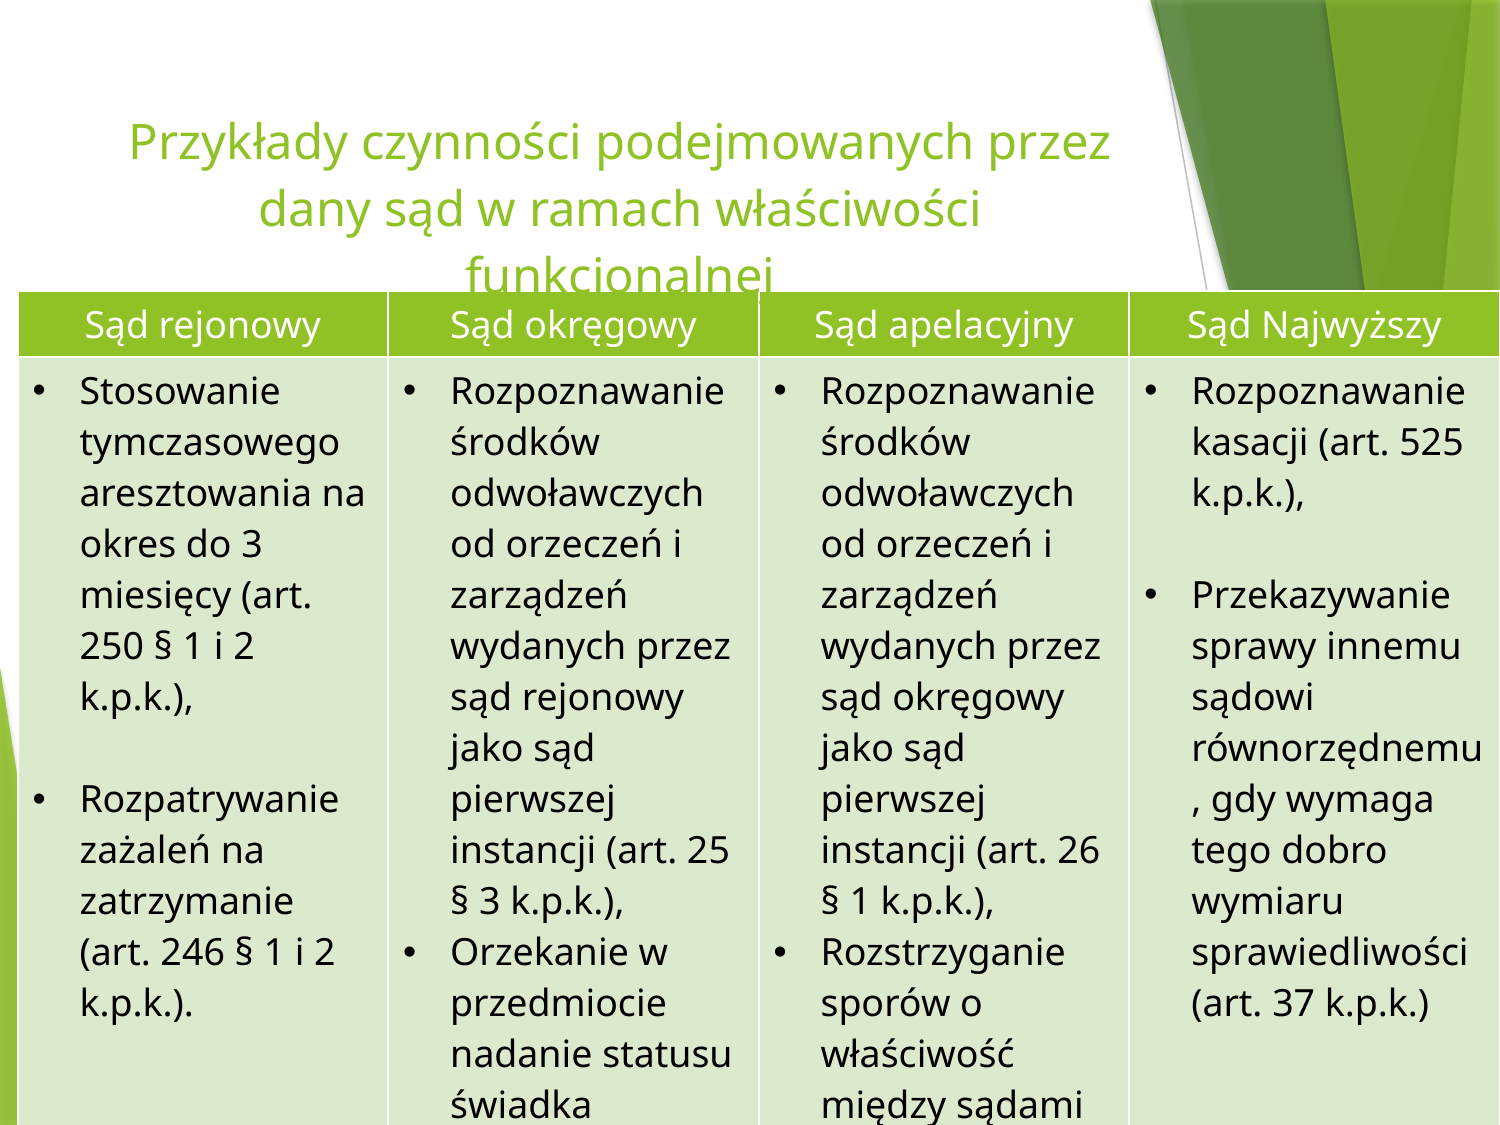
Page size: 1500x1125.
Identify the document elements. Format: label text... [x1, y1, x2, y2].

table_header Sąd rejonowy [19, 292, 387, 356]
table_cell Rozpoznawanie kasacji (art. 525 k.p.k.), Przekazywanie sprawy innemu sądowi równorzędnemu, gdy wymaga tego dobro wymiaru sprawiedliwości (art. 37 k.p.k.) [1130, 358, 1499, 1125]
table_header Sąd Najwyższy [1130, 292, 1499, 356]
table_header Sąd apelacyjny [760, 317, 1128, 356]
table_cell Rozpoznawanie środków odwoławczych od orzeczeń i zarządzeń wydanych przez sąd rejonowy jako sąd pierwszej instancji (art. 25 § 3 k.p.k.), Orzekanie w przedmiocie nadanie statusu świadka koronnego. [389, 358, 758, 1125]
table_cell Stosowanie tymczasowego aresztowania na okres do 3 miesięcy (art. 250 § 1 i 2 k.p.k.), Rozpatrywanie zażaleń na zatrzymanie (art. 246 § 1 i 2 k.p.k.). [19, 358, 387, 1125]
table_cell Rozpoznawanie środków odwoławczych od orzeczeń i zarządzeń wydanych przez sąd okręgowy jako sąd pierwszej instancji (art. 26 § 1 k.p.k.), Rozstrzyganie sporów o właściwość między sądami okręgowymi (art. 38 k.p.k.). [760, 358, 1128, 1125]
title Przykłady czynności podejmowanych przez dany sąd w ramach właściwości funkcjonalnej [99, 99, 1142, 317]
table_header Sąd okręgowy [389, 317, 758, 356]
